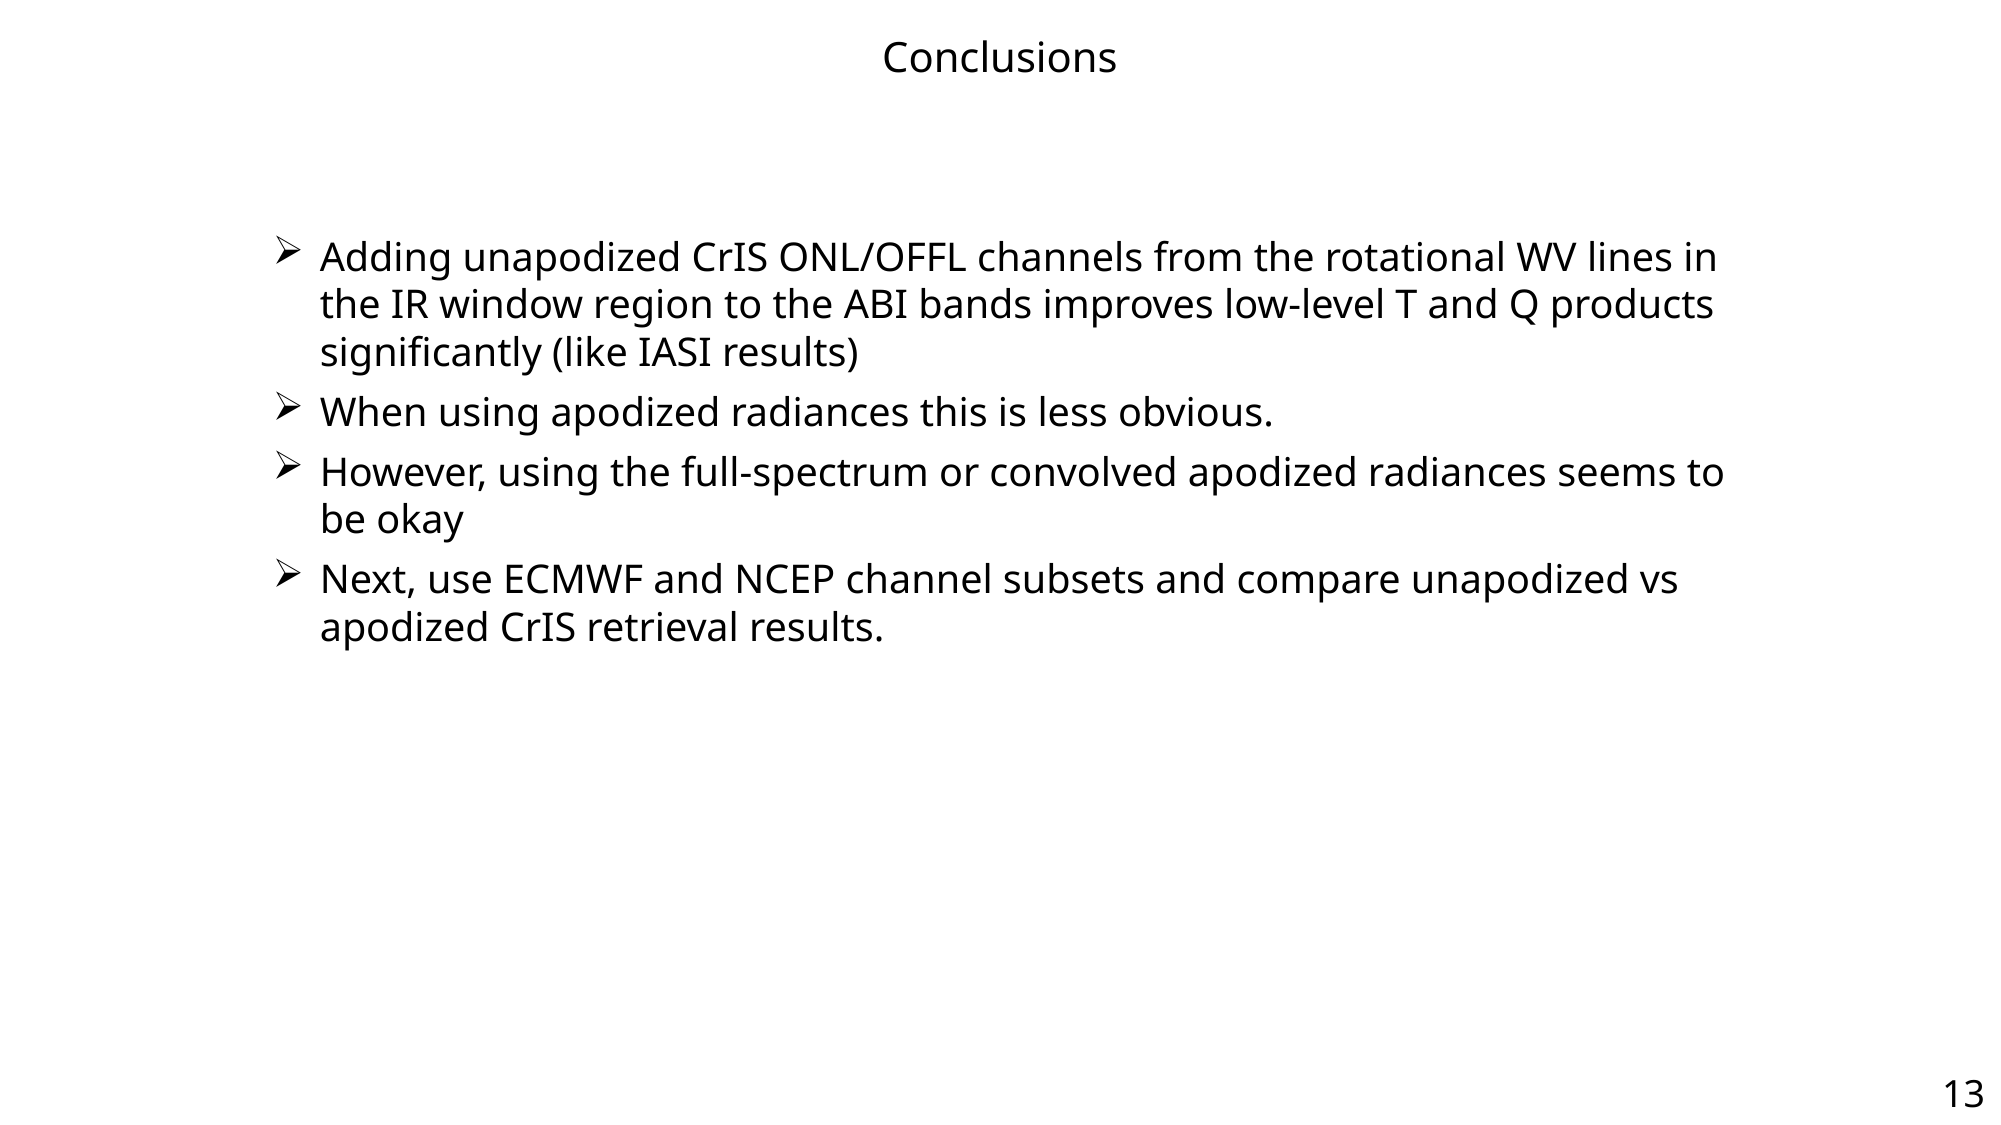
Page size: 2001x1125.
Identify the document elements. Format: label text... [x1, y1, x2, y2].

text_box Adding unapodized CrIS ONL/OFFL channels from the rotational WV lines in the IR window region to the ABI bands improves low-level T and Q products significantly (like IASI results) When using apodized radiances this is less obvious. However, using the full-spectrum or convolved apodized radiances seems to be okay Next, use ECMWF and NCEP channel subsets and compare unapodized vs apodized CrIS retrieval results. [258, 224, 1742, 657]
text_box Conclusions [646, 22, 1354, 88]
slide_number 13 [1550, 1065, 2000, 1125]
